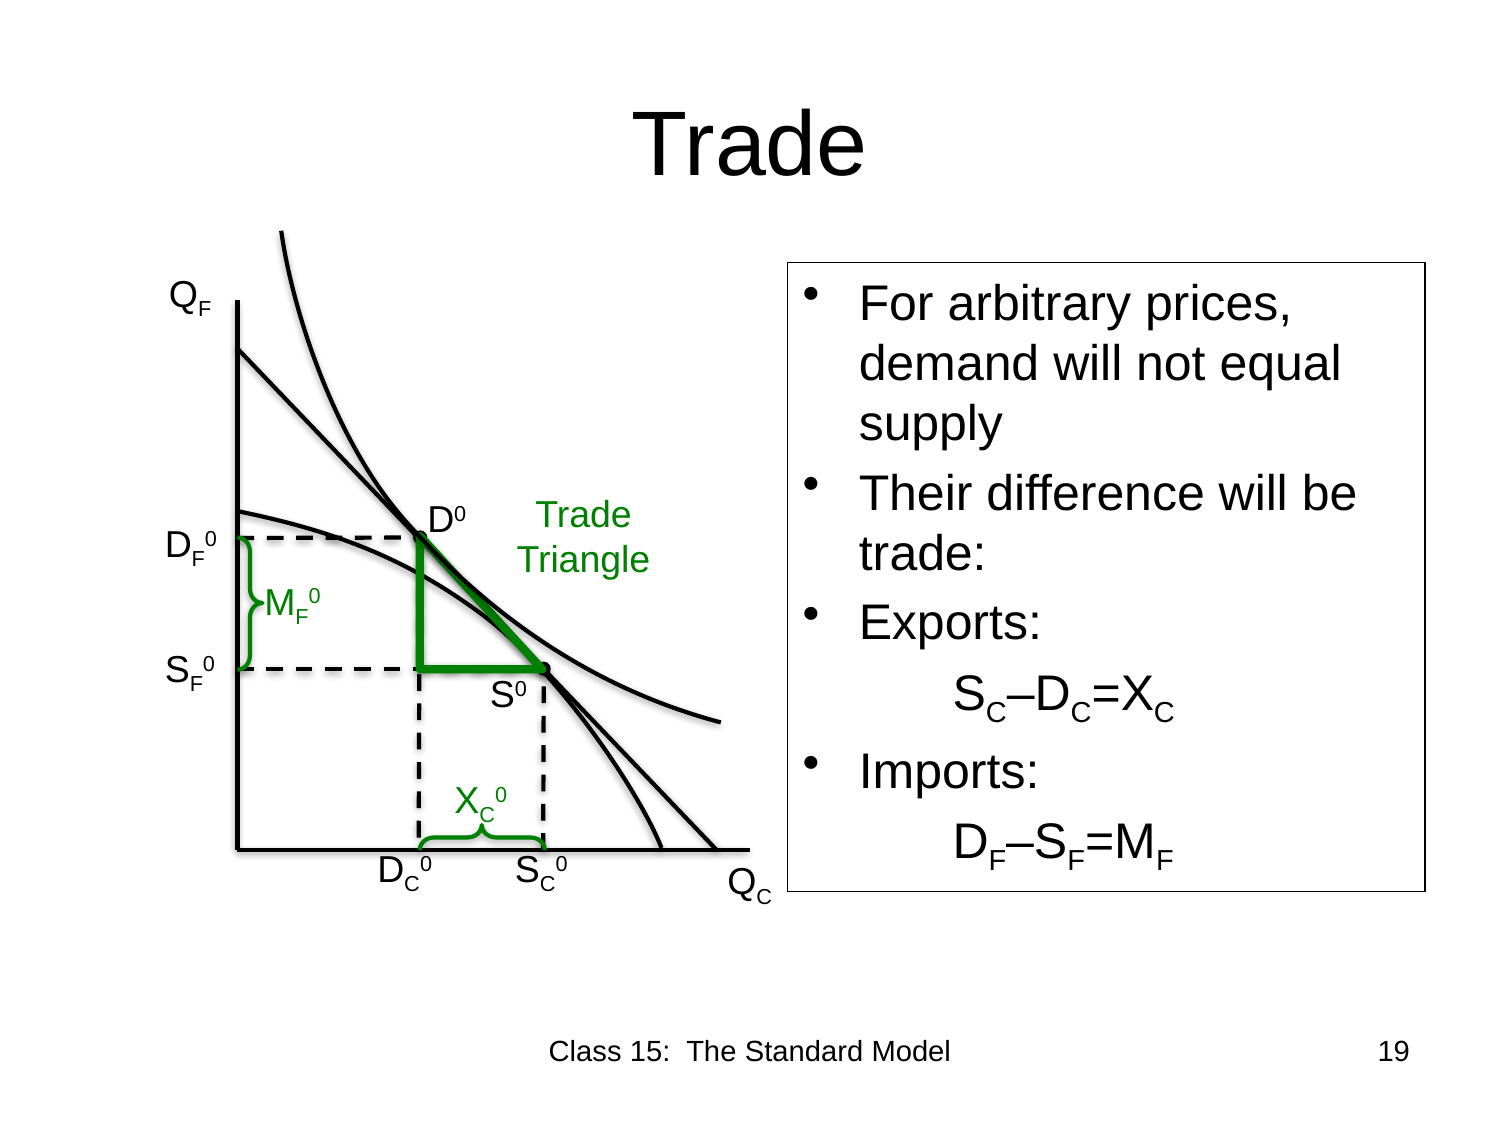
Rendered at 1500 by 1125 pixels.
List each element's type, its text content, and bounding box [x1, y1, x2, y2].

text_box QF [154, 262, 267, 374]
text_box SF0 [150, 637, 230, 704]
footer Class 15: The Standard Model [241, 670, 532, 840]
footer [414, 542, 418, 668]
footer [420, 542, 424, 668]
footer Class 15: The Standard Model [512, 1024, 988, 1103]
text_box DC0 [362, 860, 475, 904]
text_box QC [712, 849, 825, 961]
slide_number 19 [1074, 1024, 1426, 1103]
footer Class 15: The Standard Model [537, 667, 542, 851]
text_box DF0 [150, 512, 230, 579]
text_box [235, 346, 717, 851]
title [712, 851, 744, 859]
footer Class 15: The Standard Model [239, 539, 413, 545]
text_box SC0 [500, 860, 613, 904]
text_box [279, 230, 384, 345]
list For arbitrary prices, demand will not equal supply Their difference will be trade: Exports: SC–DC=XC Imports: DF–SF=MF [787, 262, 1426, 892]
title Trade [74, 44, 1426, 233]
